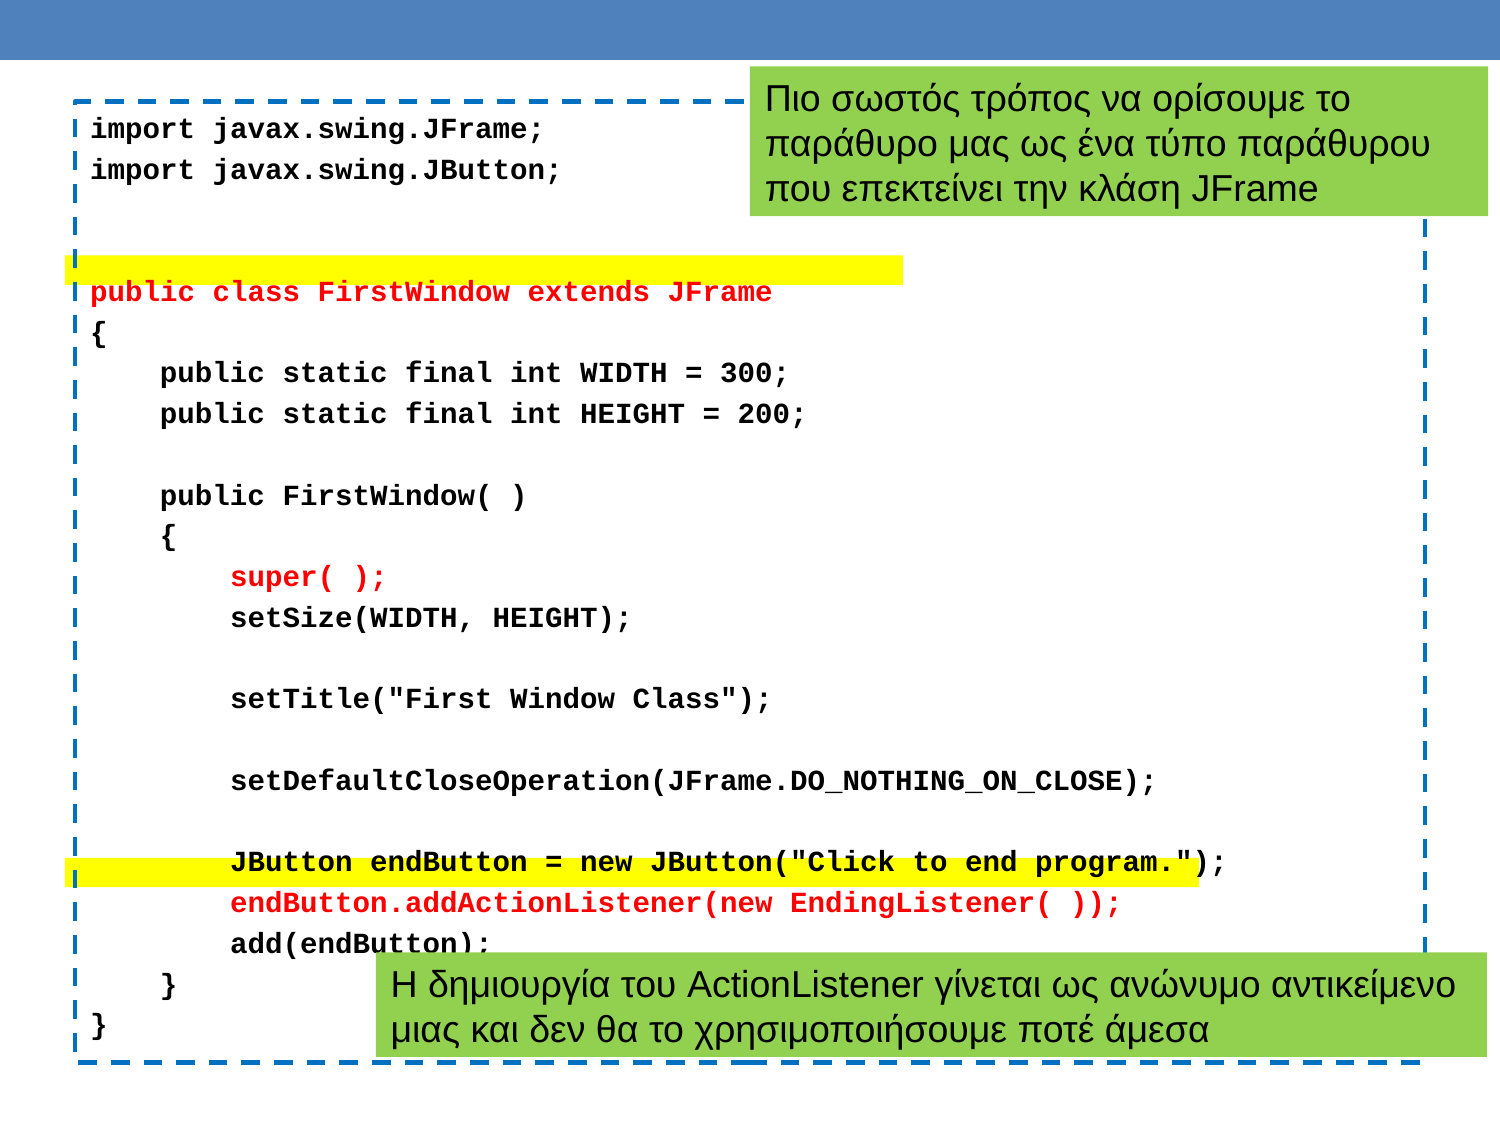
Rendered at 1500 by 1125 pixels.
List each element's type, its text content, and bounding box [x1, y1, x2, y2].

text_box Πιο σωστός τρόπος να ορίσουμε το παράθυρο μας ως ένα τύπο παράθυρου που επεκτείνει την κλάση JFrame [749, 66, 1489, 217]
text_box [63, 856, 75, 889]
list import javax.swing.JFrame; import javax.swing.JButton; public class FirstWindow extends JFrame { public static final int WIDTH = 300; public static final int HEIGHT = 200; public FirstWindow( ) { super( ); setSize(WIDTH, HEIGHT); setTitle("First Window Class"); setDefaultCloseOperation(JFrame.DO_NOTHING_ON_CLOSE); JButton endButton = new JButton("Click to end program."); endButton.addActionListener(new EndingListener( )); add(endButton); } } [75, 101, 1425, 1063]
text_box [63, 253, 75, 287]
text_box Η δημιουργία του ActionListener γίνεται ως ανώνυμο αντικείμενο μιας και δεν θα το χρησιμοποιήσουμε ποτέ άμεσα [375, 952, 1487, 1057]
